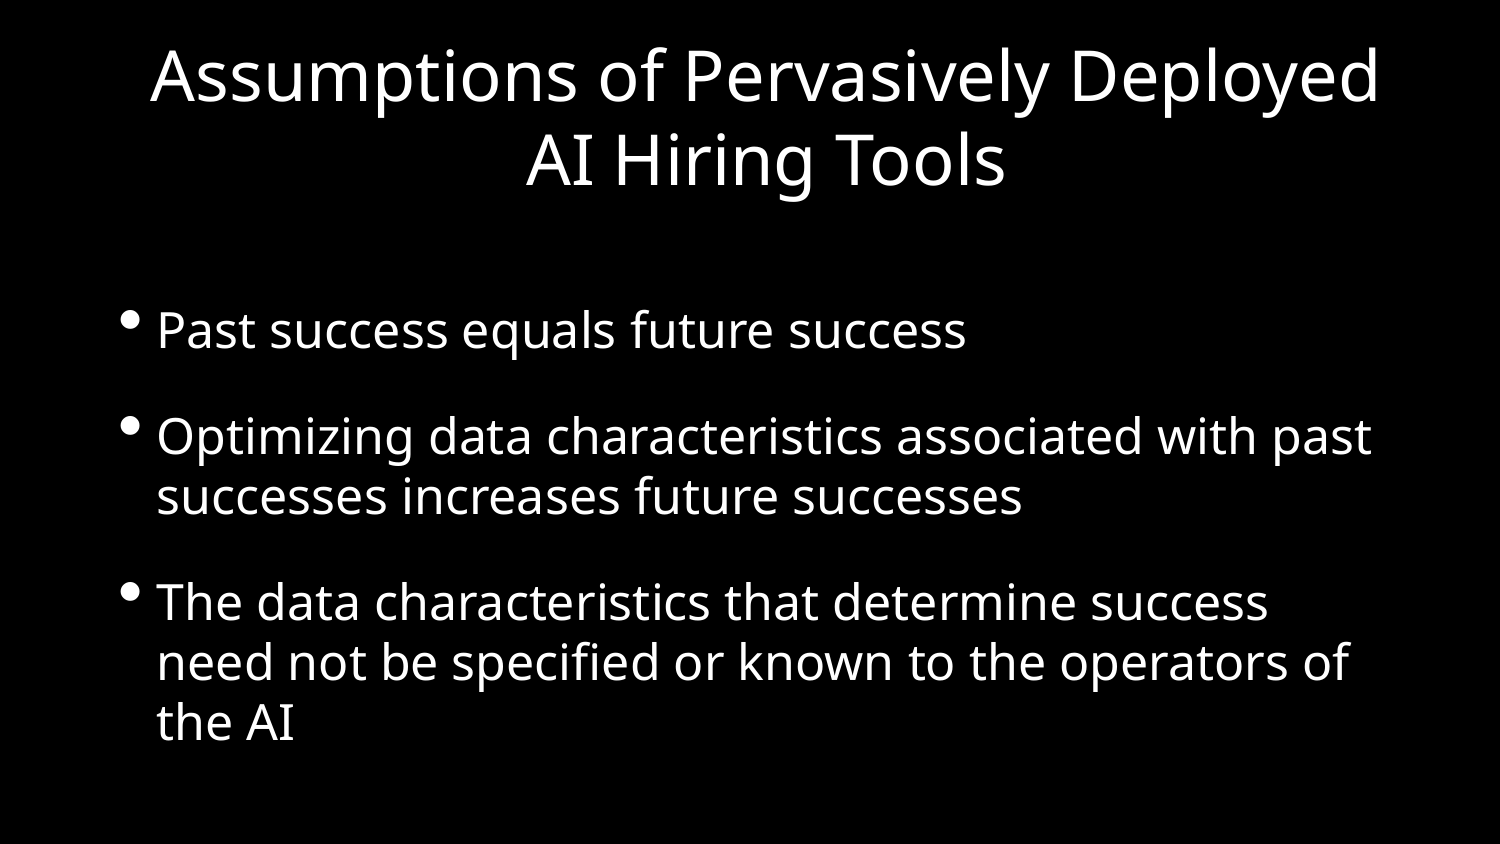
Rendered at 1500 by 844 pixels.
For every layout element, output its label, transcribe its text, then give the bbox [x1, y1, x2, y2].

list Past success equals future success Optimizing data characteristics associated with past successes increases future successes The data characteristics that determine success need not be specified or known to the operators of the AI [109, 279, 1391, 769]
title Assumptions of Pervasively Deployed AI Hiring Tools [109, 21, 1425, 210]
